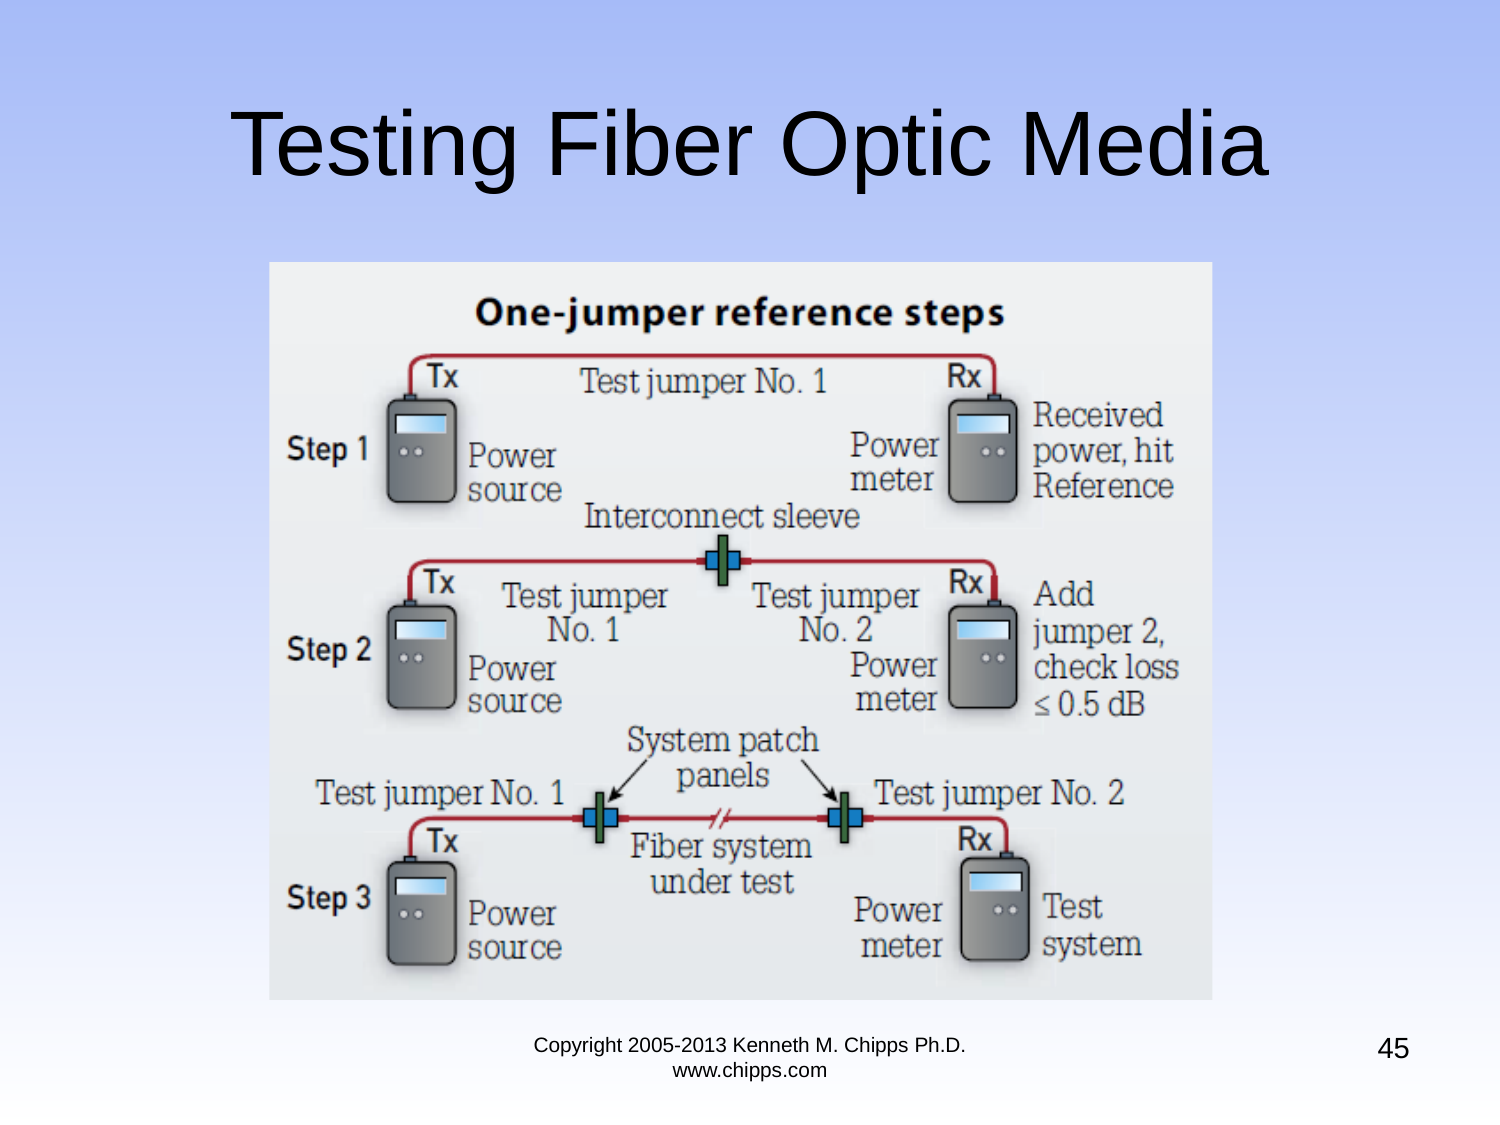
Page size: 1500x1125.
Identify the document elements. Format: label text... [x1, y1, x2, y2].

picture [269, 262, 1213, 1001]
title Testing Fiber Optic Media [75, 45, 1425, 233]
footer Copyright 2005-2013 Kenneth M. Chipps Ph.D. www.chipps.com [449, 1024, 1051, 1103]
slide_number 45 [1074, 1021, 1426, 1101]
